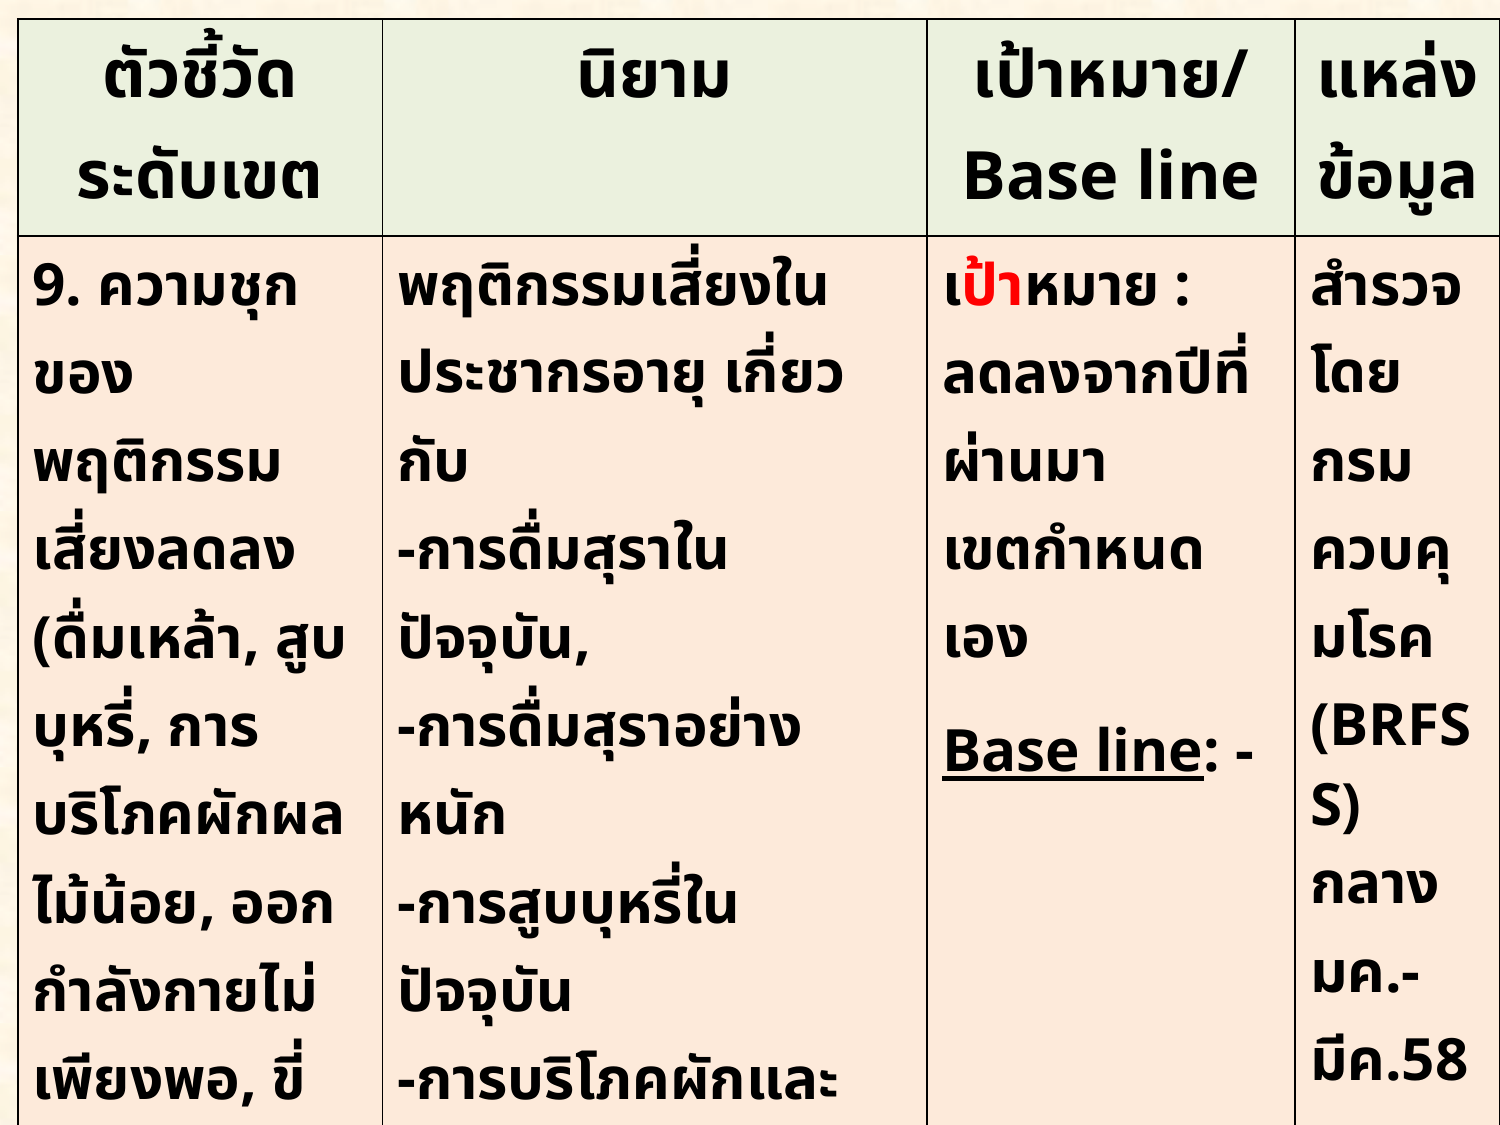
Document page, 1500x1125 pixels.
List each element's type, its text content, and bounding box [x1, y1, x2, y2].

table_header นิยาม [383, 20, 926, 235]
table_header เป้าหมาย/ Base line [928, 20, 1294, 235]
table_cell วิธีการจัดเก็บข้อมูล ข้อมูลการตายจากอุบัติเหตุทางถนนแยกเป็นรายจังหวัด จากสำนักนโยบายและยุทธศาสตร์ สำนักงานปลัดกระทรวงสาธารณสุข ทุกไตรมาส [0, 0, 1500, 1125]
table_cell เป้าหมาย : ลดลงจากปีที่ผ่านมา เขตกำหนดเอง Base line: - [928, 237, 1294, 1125]
table_cell พฤติกรรมเสี่ยงในประชากรอายุ เกี่ยวกับ -การดื่มสุราในปัจจุบัน, -การดื่มสุราอย่างหนัก -การสูบบุหรี่ในปัจจุบัน -การบริโภคผักและผลไม้ < 5 หน่วยมาตรฐาน/วัน -การออกกำลังกาย < 30 นาที และ < 5 วัน/สัปดาห์ -ผู้ที่ขับขี่รถมอร์เตอร์และไม่สวมหมวกนิรภัย -ผู้ที่ดื่มสุราและขับรถยนต์ [383, 237, 926, 1125]
table_header ตัวชี้วัด ระดับเขต [19, 20, 382, 235]
table_header แหล่ง ข้อมูล [1296, 20, 1499, 235]
table_cell 9. ความชุกของพฤติกรรมเสี่ยงลดลง (ดื่มเหล้า, สูบบุหรี่, การบริโภคผักผลไม้น้อย, ออกกำลังกายไม่เพียงพอ, ขี่มอเตอร์ไซด์ไม่สวมหมวกนิรภัย, เมาแล้วขับ) [19, 237, 382, 1125]
table_cell สำรวจโดยกรมควบคุมโรค (BRFSS) กลาง มค.-มีค.58 [1296, 237, 1499, 1125]
